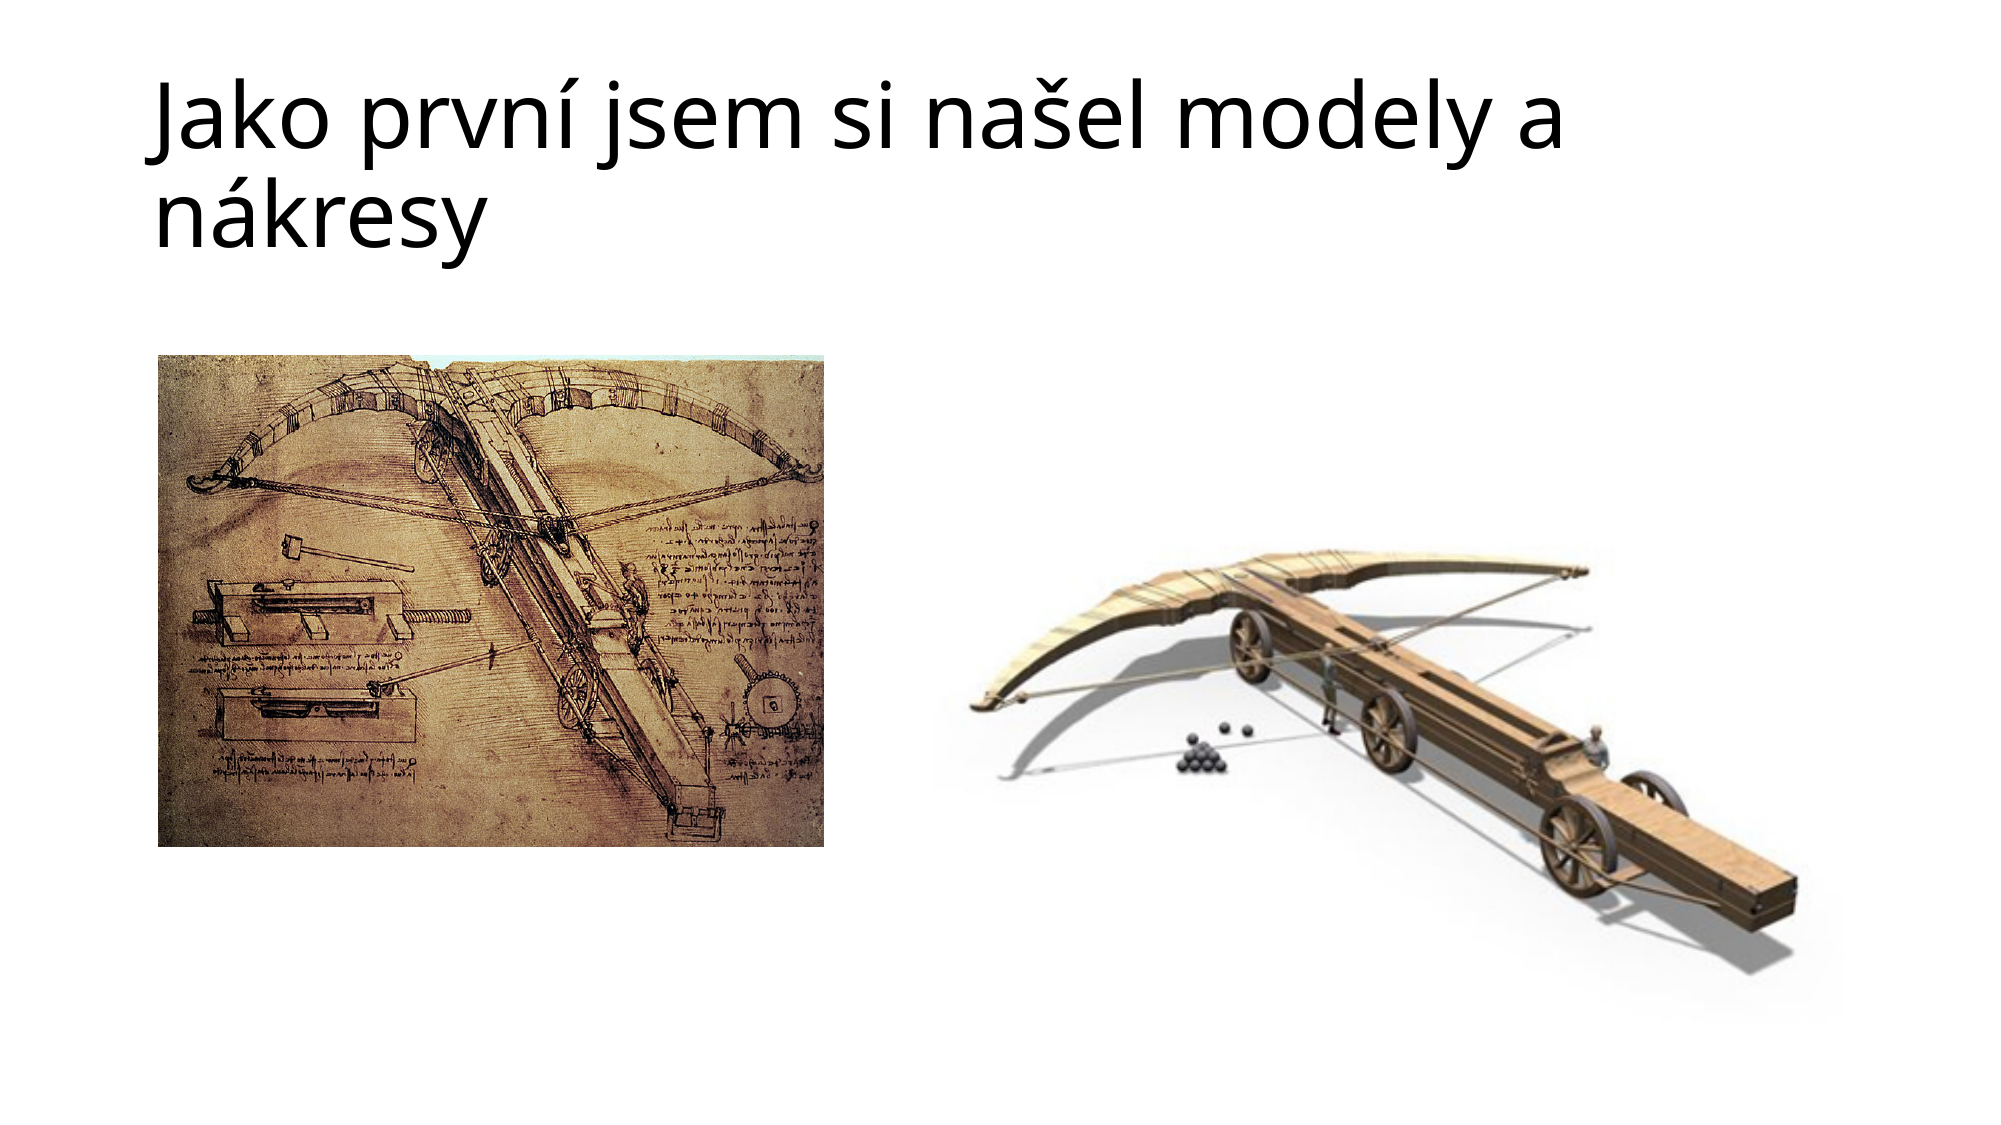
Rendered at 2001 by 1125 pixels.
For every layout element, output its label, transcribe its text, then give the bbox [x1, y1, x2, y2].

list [158, 355, 824, 847]
picture [932, 441, 1844, 1024]
title Jako první jsem si našel modely a nákresy [137, 59, 1863, 278]
